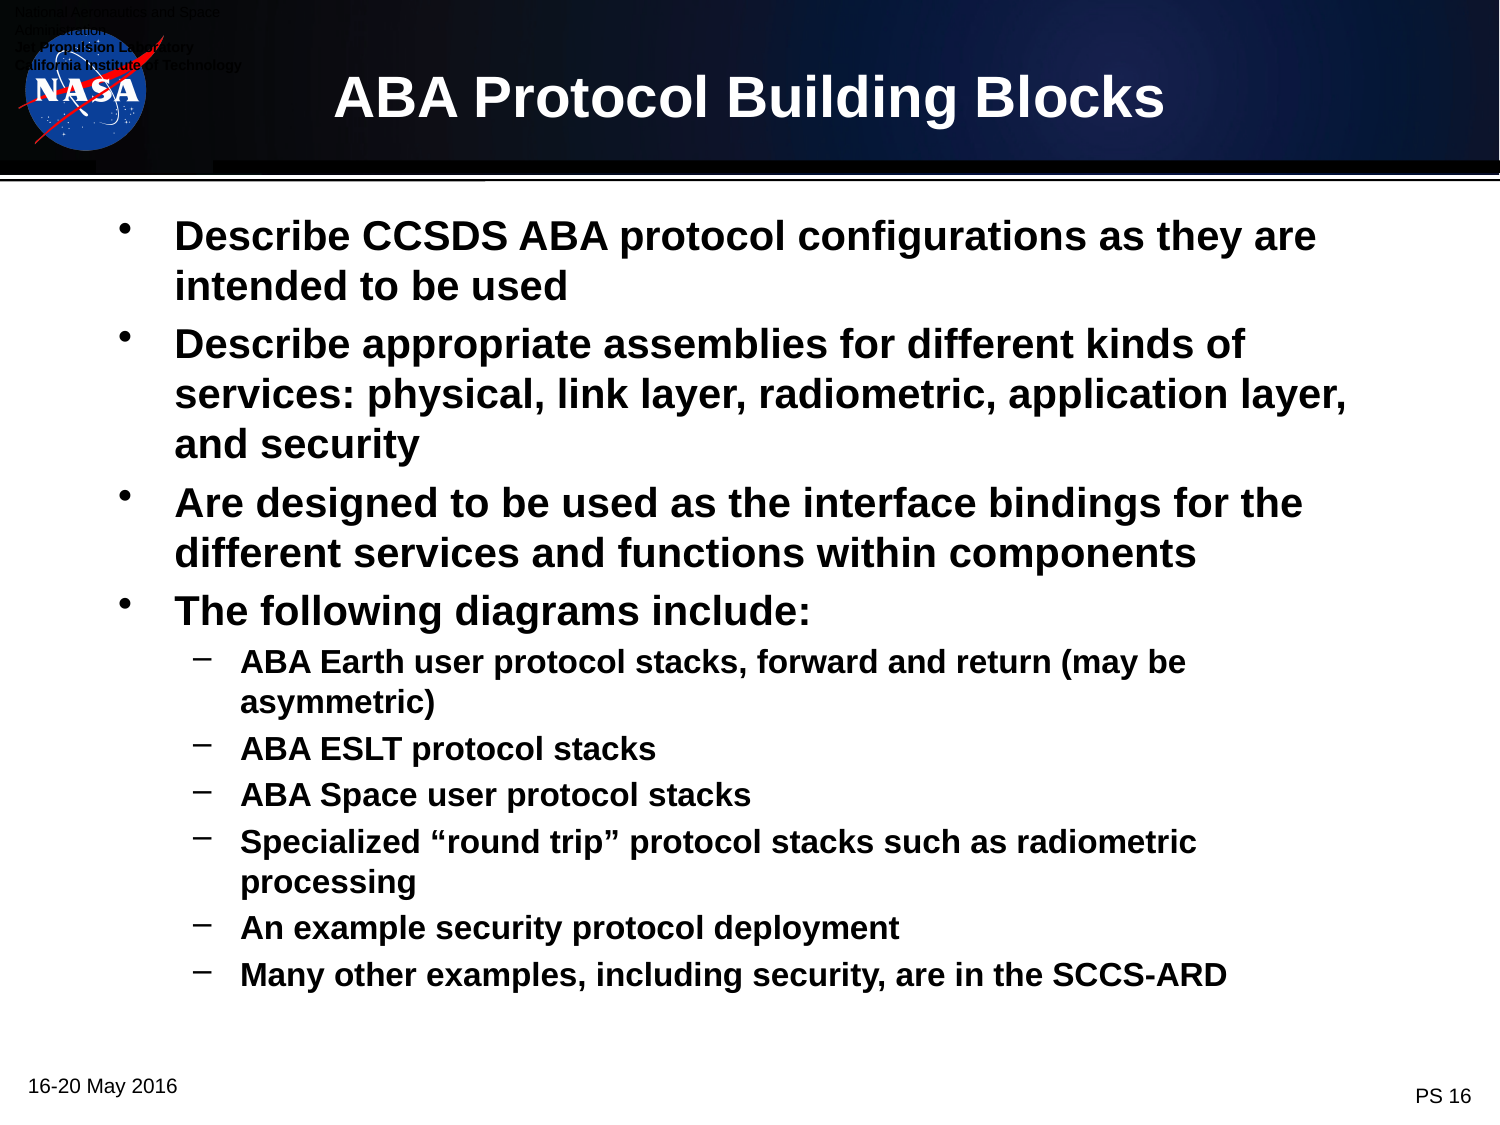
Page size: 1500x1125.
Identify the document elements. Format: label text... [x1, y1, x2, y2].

text_box 16-20 May 2016 [13, 1065, 351, 1125]
picture [0, 0, 1500, 175]
title ABA Protocol Building Blocks [103, 10, 1397, 178]
list Describe CCSDS ABA protocol configurations as they are intended to be used Describe appropriate assemblies for different kinds of services: physical, link layer, radiometric, application layer, and security Are designed to be used as the interface bindings for the different services and functions within components The following diagrams include: ABA Earth user protocol stacks, forward and return (may be asymmetric) ABA ESLT protocol stacks ABA Space user protocol stacks Specialized “round trip” protocol stacks such as radiometric processing An example security protocol deployment Many other examples, including security, are in the SCCS-ARD [103, 201, 1397, 915]
